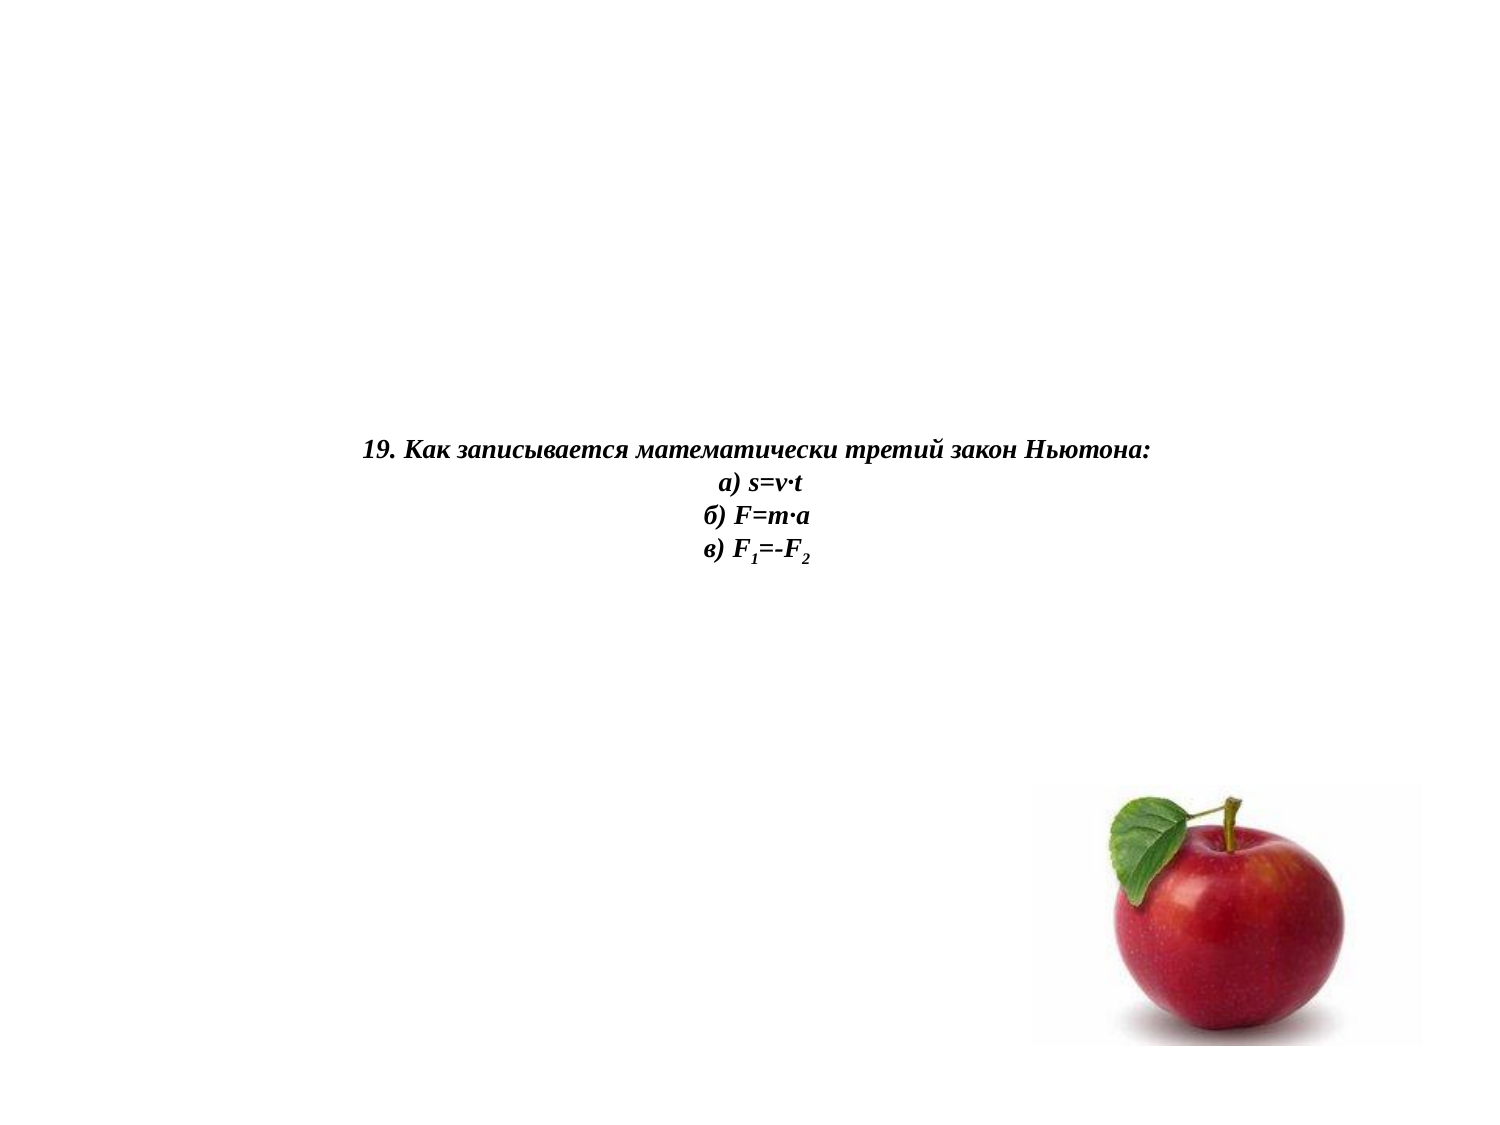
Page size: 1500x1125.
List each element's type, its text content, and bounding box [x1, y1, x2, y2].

title 19. Как записывается математически третий закон Ньютона: а) s=v∙t б) F=m∙а в) F1=-F2 [82, 421, 1432, 610]
picture [1031, 784, 1423, 1047]
